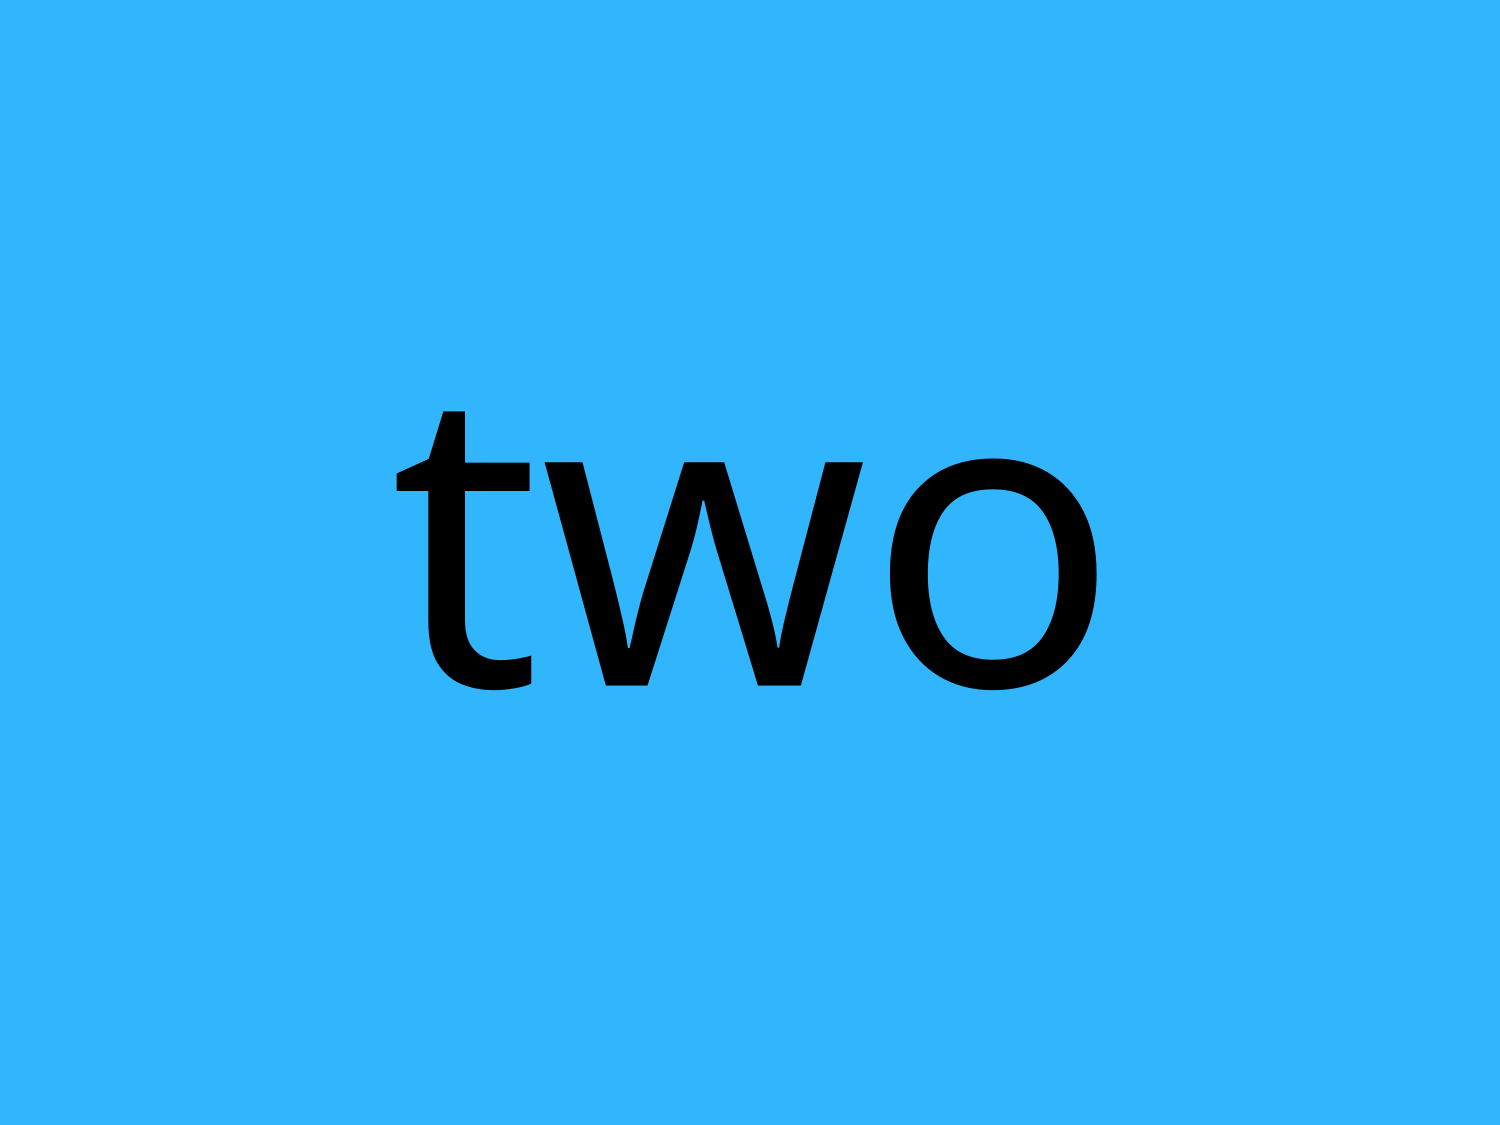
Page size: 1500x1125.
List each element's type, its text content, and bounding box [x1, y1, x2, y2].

text_box two [148, 262, 1362, 778]
